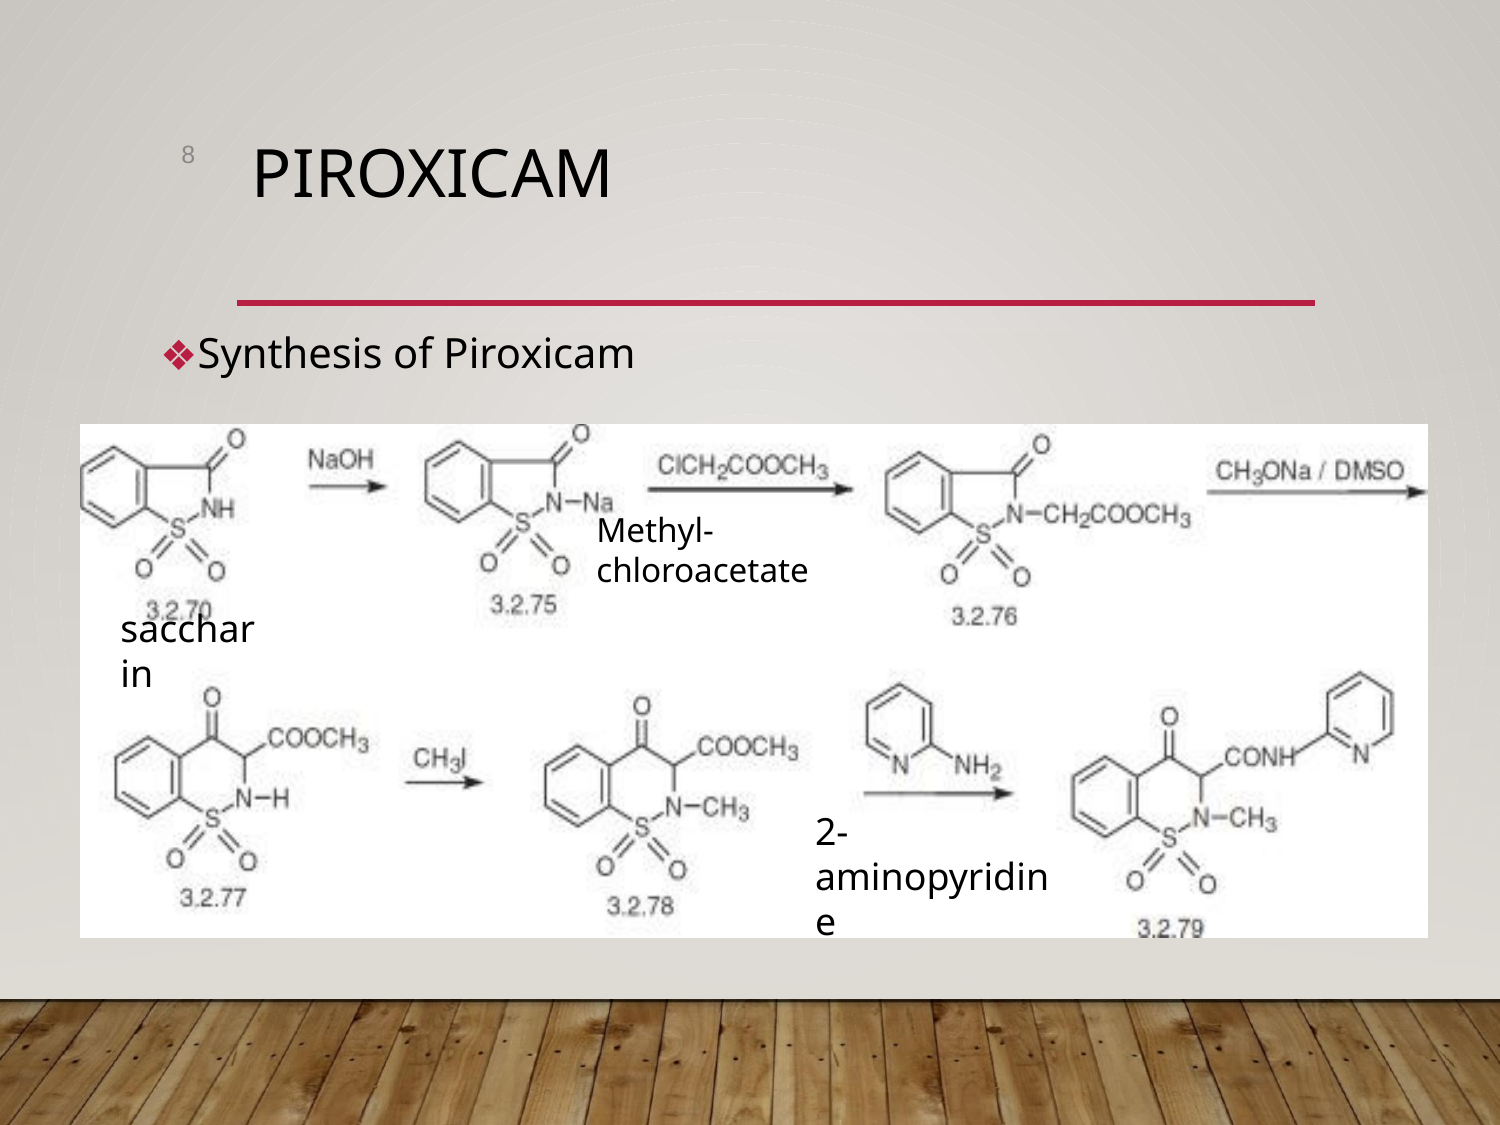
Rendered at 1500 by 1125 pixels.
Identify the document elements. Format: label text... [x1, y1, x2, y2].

slide_number ‹#› [80, 131, 211, 214]
title PIROXICAM [236, 131, 1315, 305]
picture [0, 999, 1500, 1125]
text_box 2-aminopyridine [799, 946, 1078, 950]
list Synthesis of Piroxicam [145, 309, 1224, 423]
picture [79, 424, 1428, 938]
